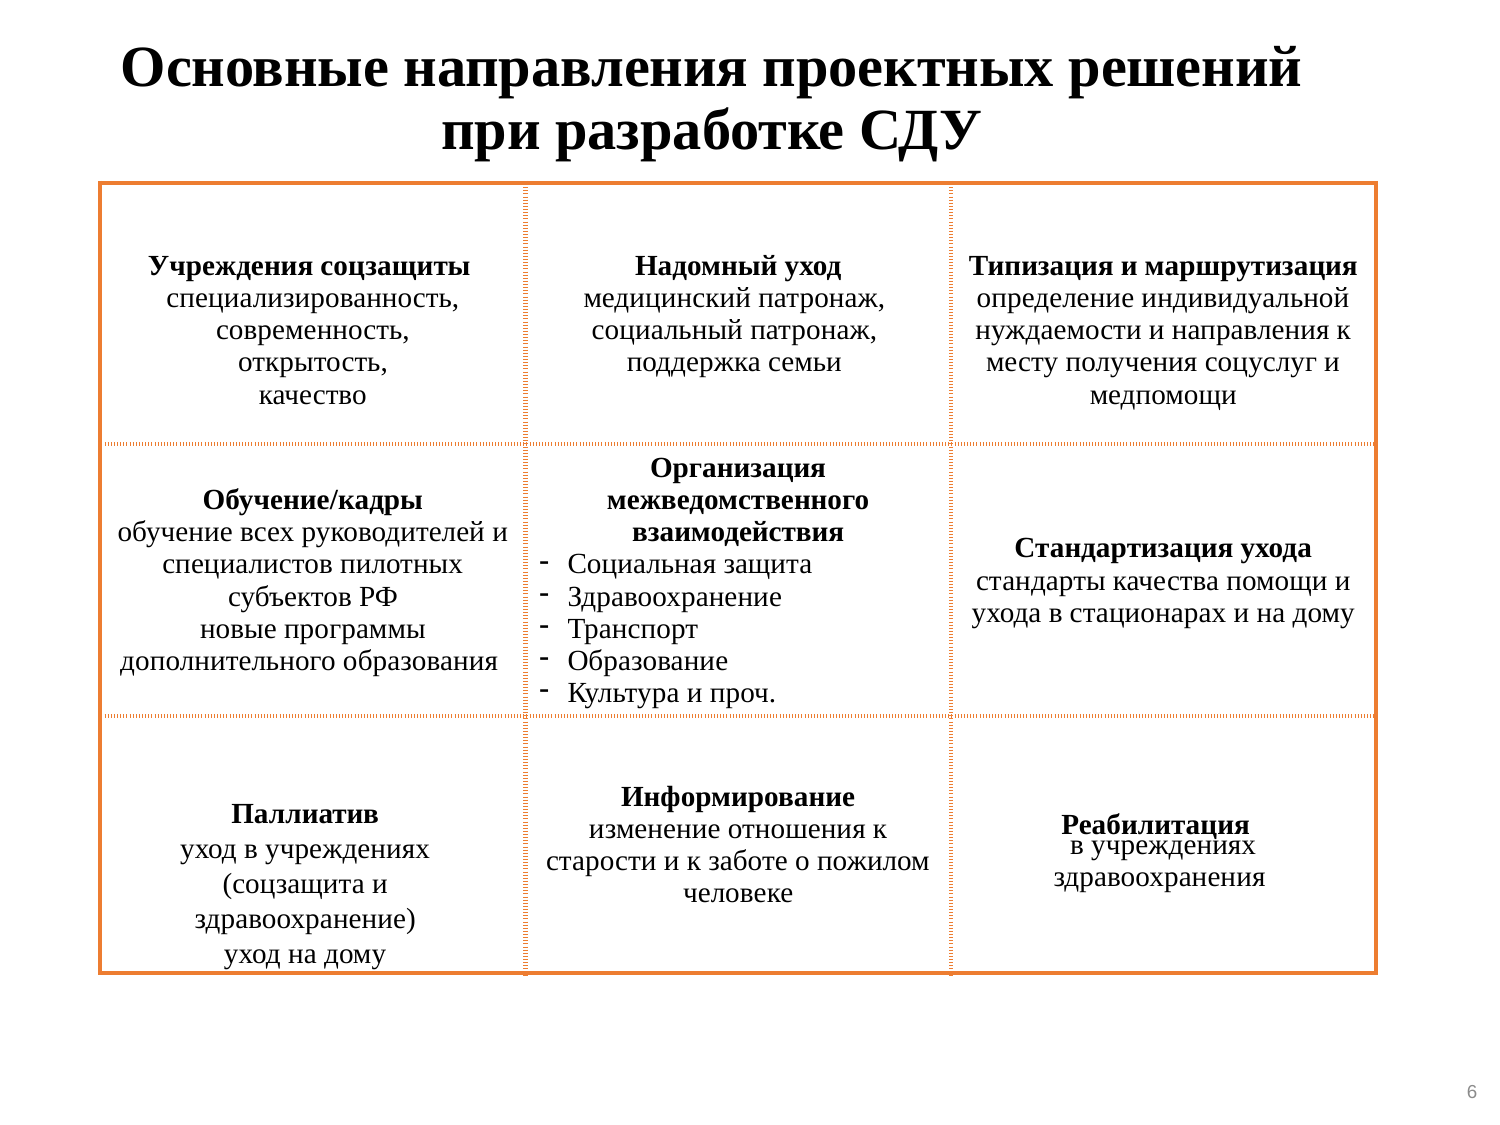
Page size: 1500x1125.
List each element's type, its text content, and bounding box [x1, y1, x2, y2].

table_cell [102, 716, 526, 971]
table_cell Организация межведомственного взаимодействия Социальная защита Здравоохранение Транспорт Образование Культура и проч. [526, 444, 951, 716]
table_cell Обучение/кадры обучение всех руководителей и специалистов пилотных субъектов РФ новые программы дополнительного образования [102, 444, 526, 716]
table_cell Стандартизация ухода стандарты качества помощи и ухода в стационарах и на дому [951, 444, 1374, 716]
table_header Типизация и маршрутизация определение индивидуальной нуждаемости и направления к месту получения соцуслуг и медпомощи [951, 185, 1374, 444]
table_cell в учреждениях здравоохранения [951, 716, 1374, 971]
text_box Реабилитация [962, 763, 1349, 848]
table_header Надомный уход медицинский патронаж, социальный патронаж, поддержка семьи [526, 185, 951, 444]
table_header Учреждения соцзащиты специализированность, современность, открытость, качество [102, 185, 526, 444]
table_cell Информирование изменение отношения к старости и к заботе о пожилом человеке [526, 716, 951, 971]
title Основные направления проектных решений при разработке СДУ [64, 30, 1359, 108]
text_box Паллиатив уход в учреждениях (соцзащита и здравоохранение) уход на дому [112, 786, 499, 977]
slide_number 6 [1154, 1060, 1493, 1121]
